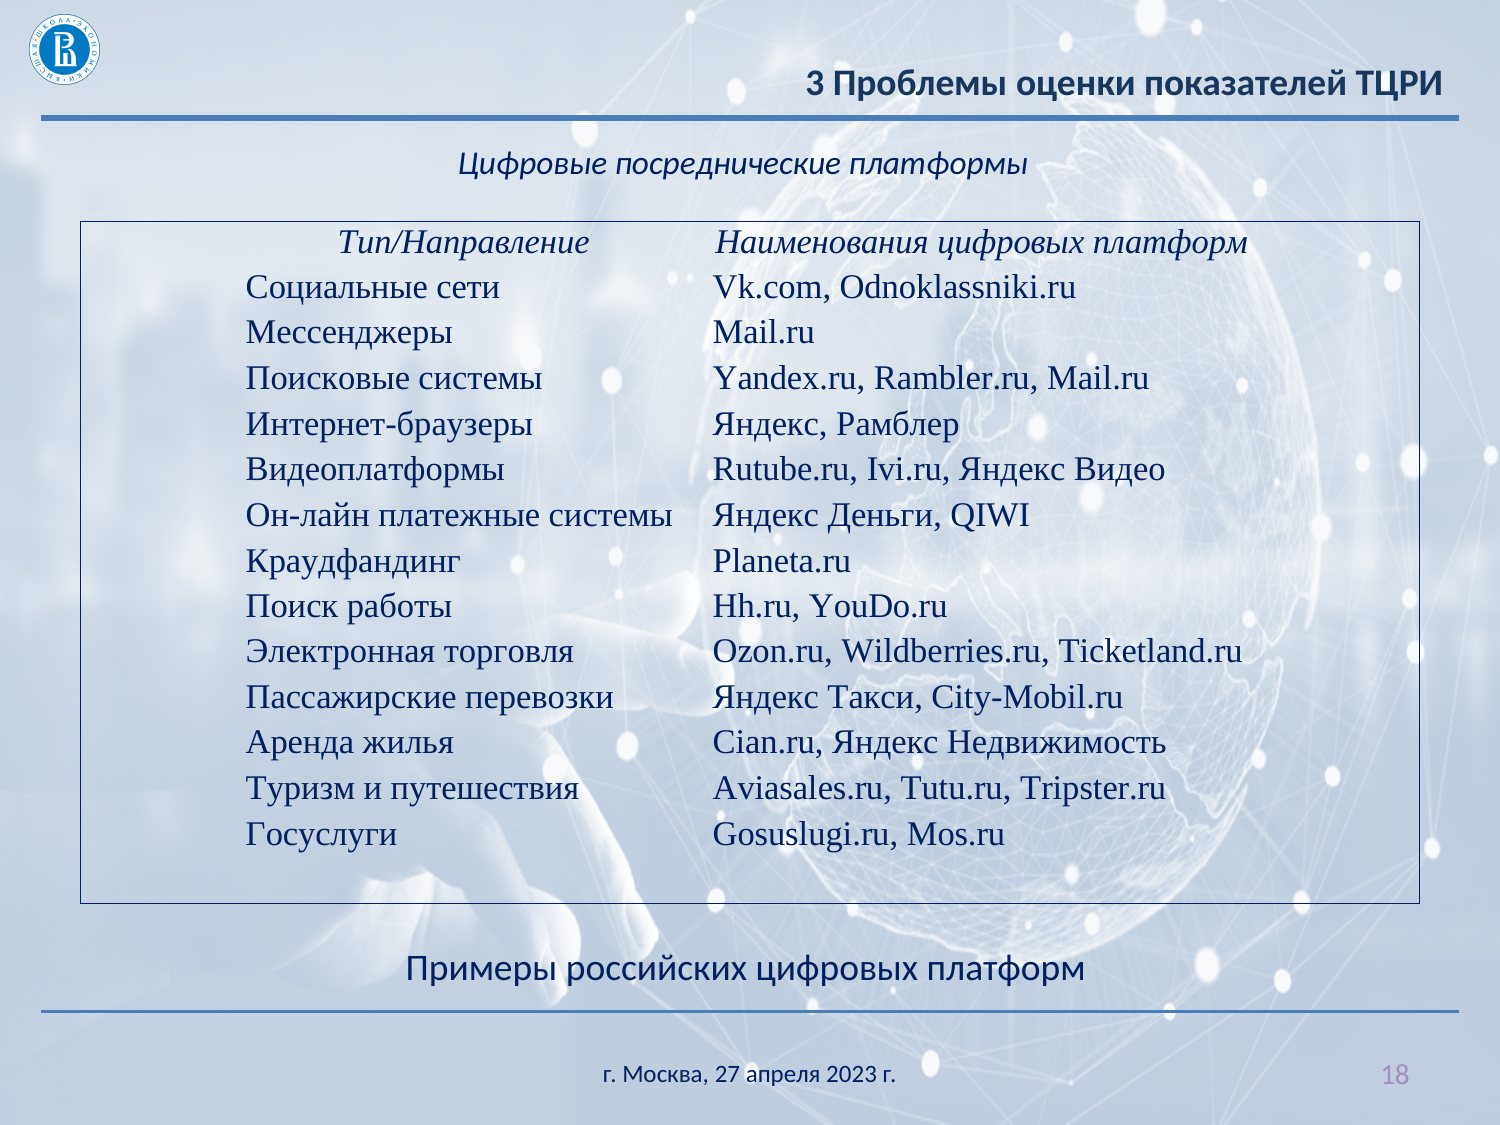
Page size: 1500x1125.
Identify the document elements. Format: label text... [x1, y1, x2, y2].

footer г. Москва, 27 апреля 2023 г. [512, 1042, 988, 1103]
text_box Цифровые посреднические платформы [28, 134, 1459, 189]
text_box 3 Проблемы оценки показателей ТЦРИ [203, 46, 1459, 114]
slide_number 18 [1281, 1042, 1425, 1103]
text_box Примеры российских цифровых платформ [28, 935, 1464, 995]
picture [80, 220, 1420, 905]
picture [29, 14, 100, 85]
